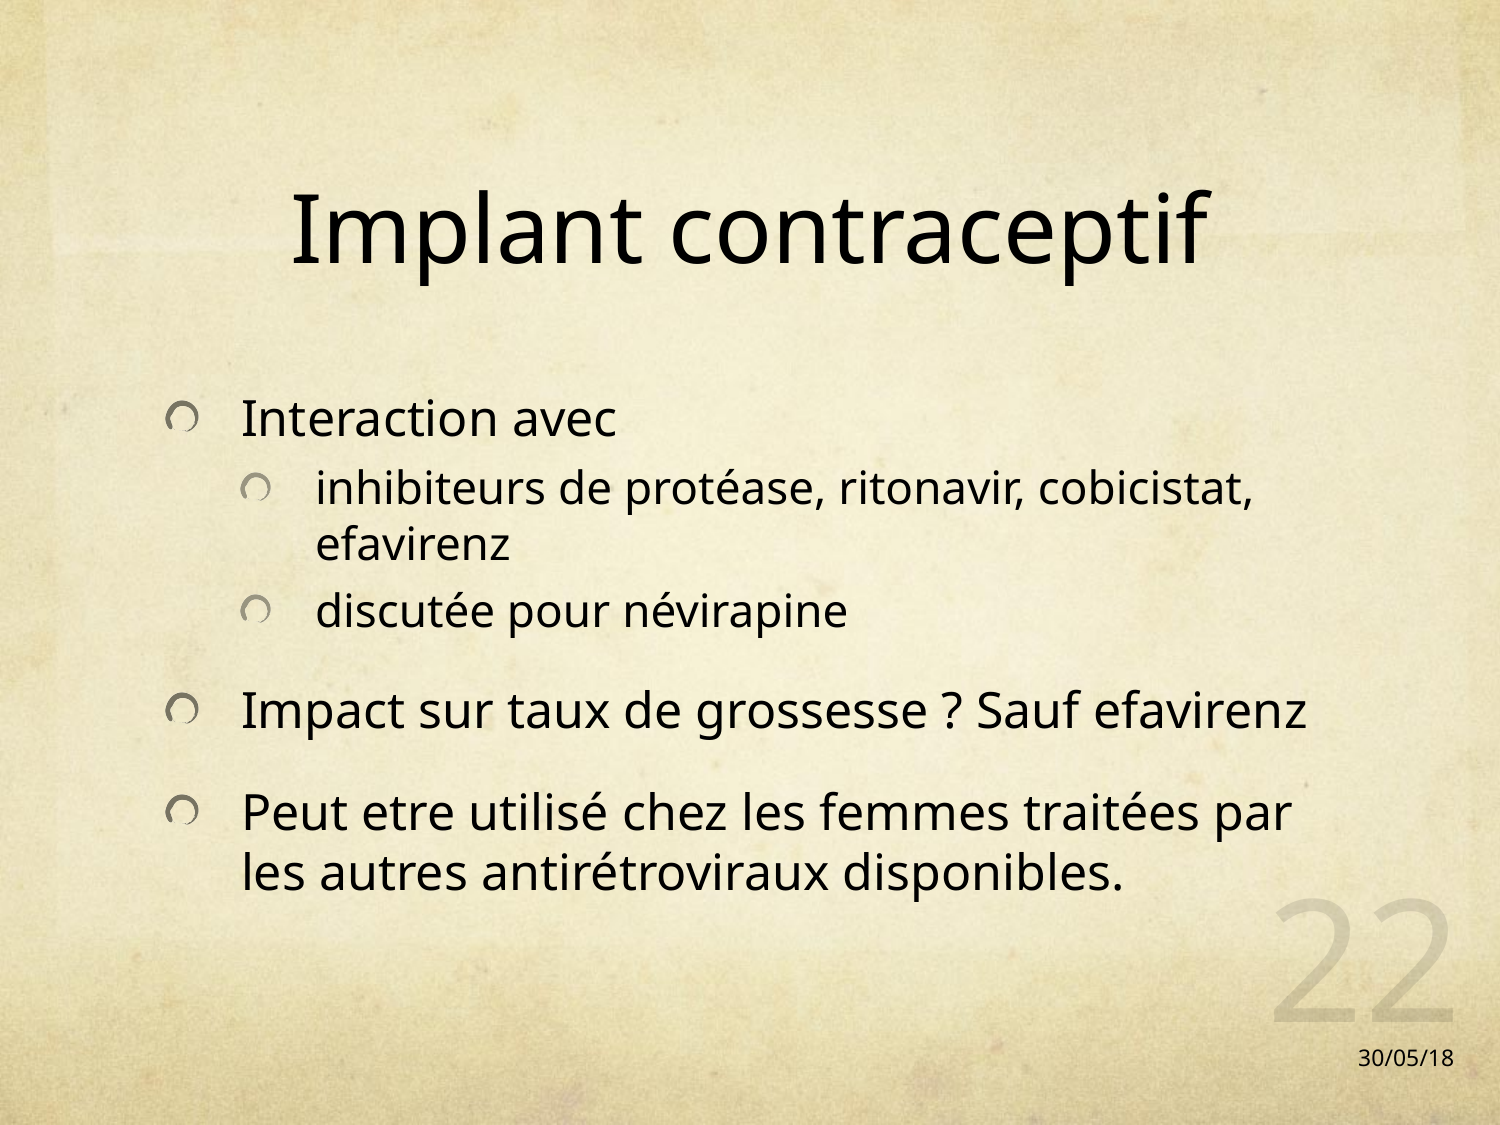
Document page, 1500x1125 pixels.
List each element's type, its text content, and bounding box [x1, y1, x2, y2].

list Interaction avec inhibiteurs de protéase, ritonavir, cobicistat, efavirenz discutée pour névirapine Impact sur taux de grossesse ? Sauf efavirenz Peut etre utilisé chez les femmes traitées par les autres antirétroviraux disponibles. [150, 379, 1350, 1045]
title Implant contraceptif [150, 153, 1350, 297]
slide_number 22 [1233, 898, 1478, 1038]
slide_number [1257, 1038, 1470, 1080]
picture [0, 0, 1500, 1125]
